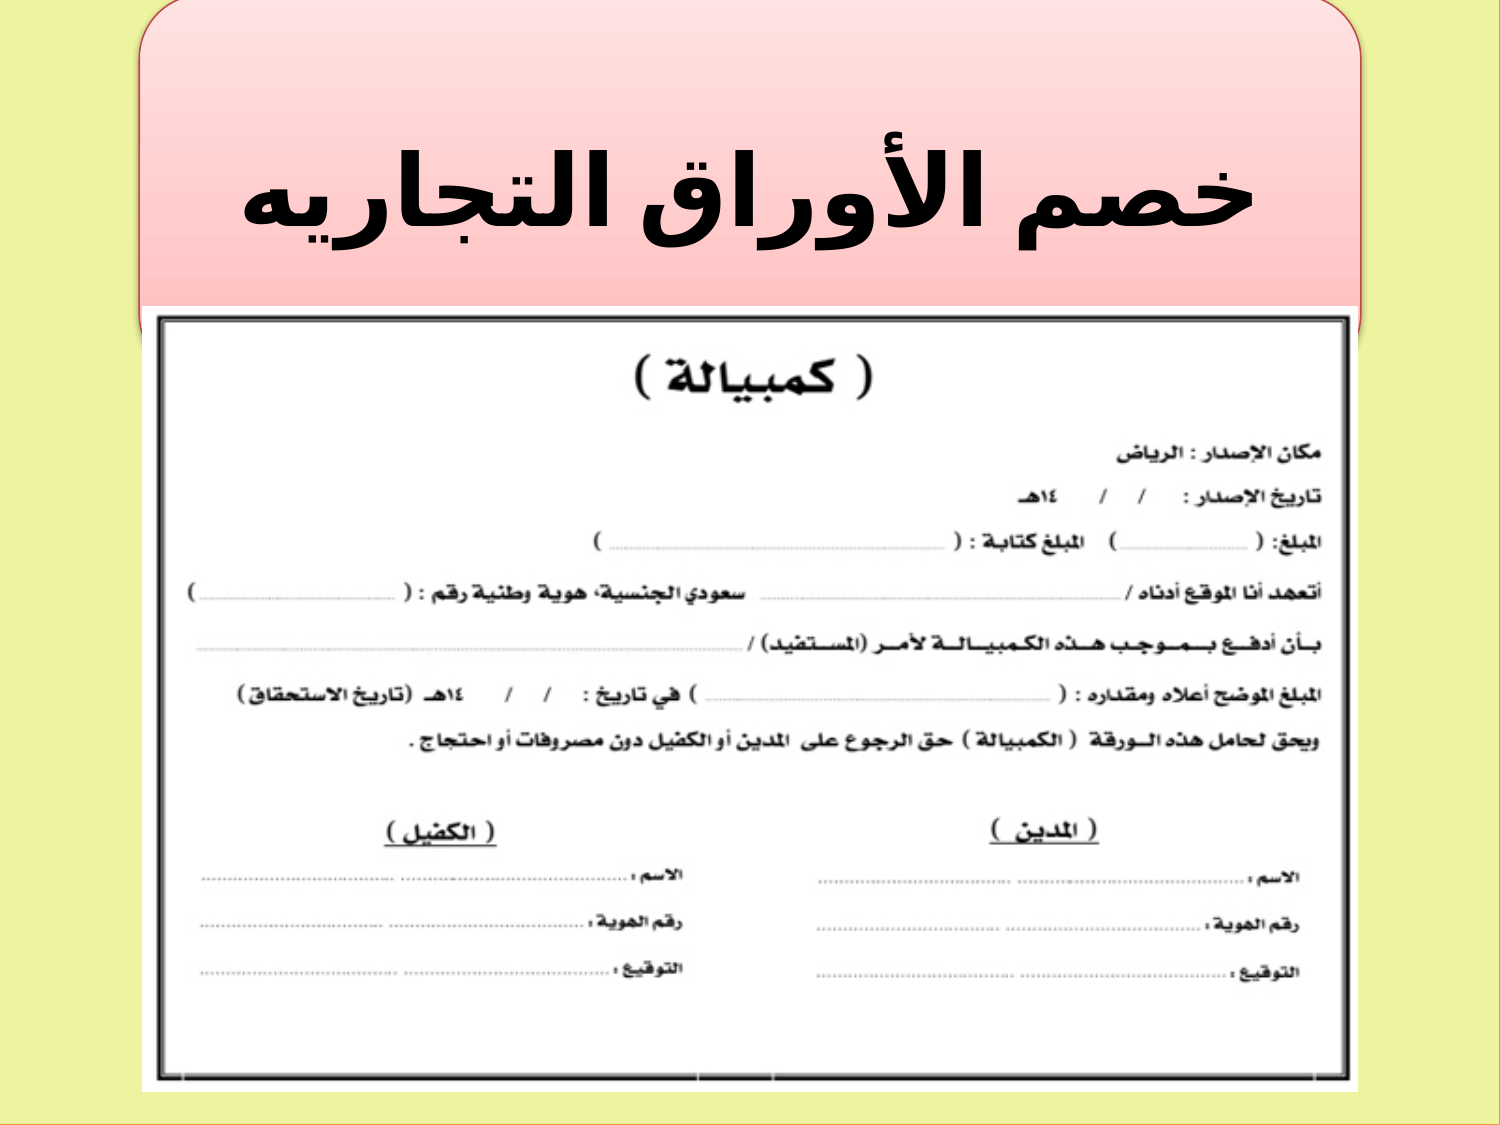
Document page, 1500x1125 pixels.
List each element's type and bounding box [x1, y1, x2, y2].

text_box [0, 0, 1500, 1125]
text_box [138, 0, 1362, 379]
picture [142, 306, 1358, 1092]
